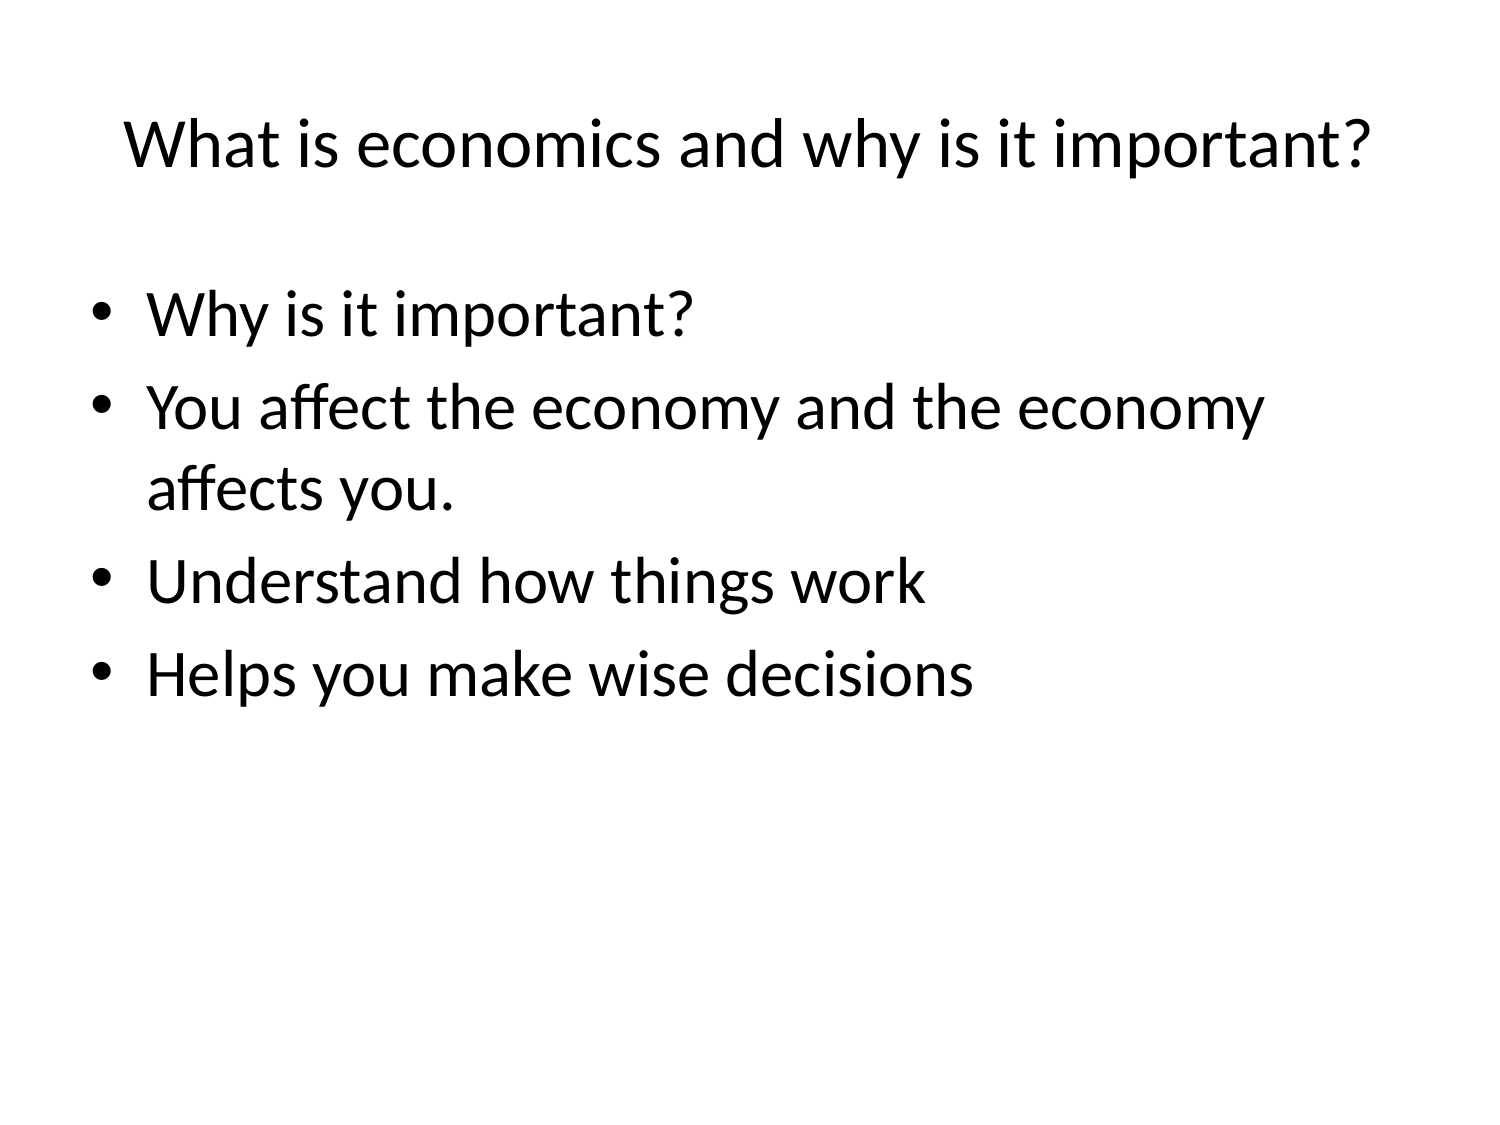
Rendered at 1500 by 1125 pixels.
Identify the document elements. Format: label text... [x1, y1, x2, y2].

title What is economics and why is it important? [75, 87, 1425, 262]
list Why is it important? You affect the economy and the economy affects you. Understand how things work Helps you make wise decisions [75, 262, 1425, 1005]
